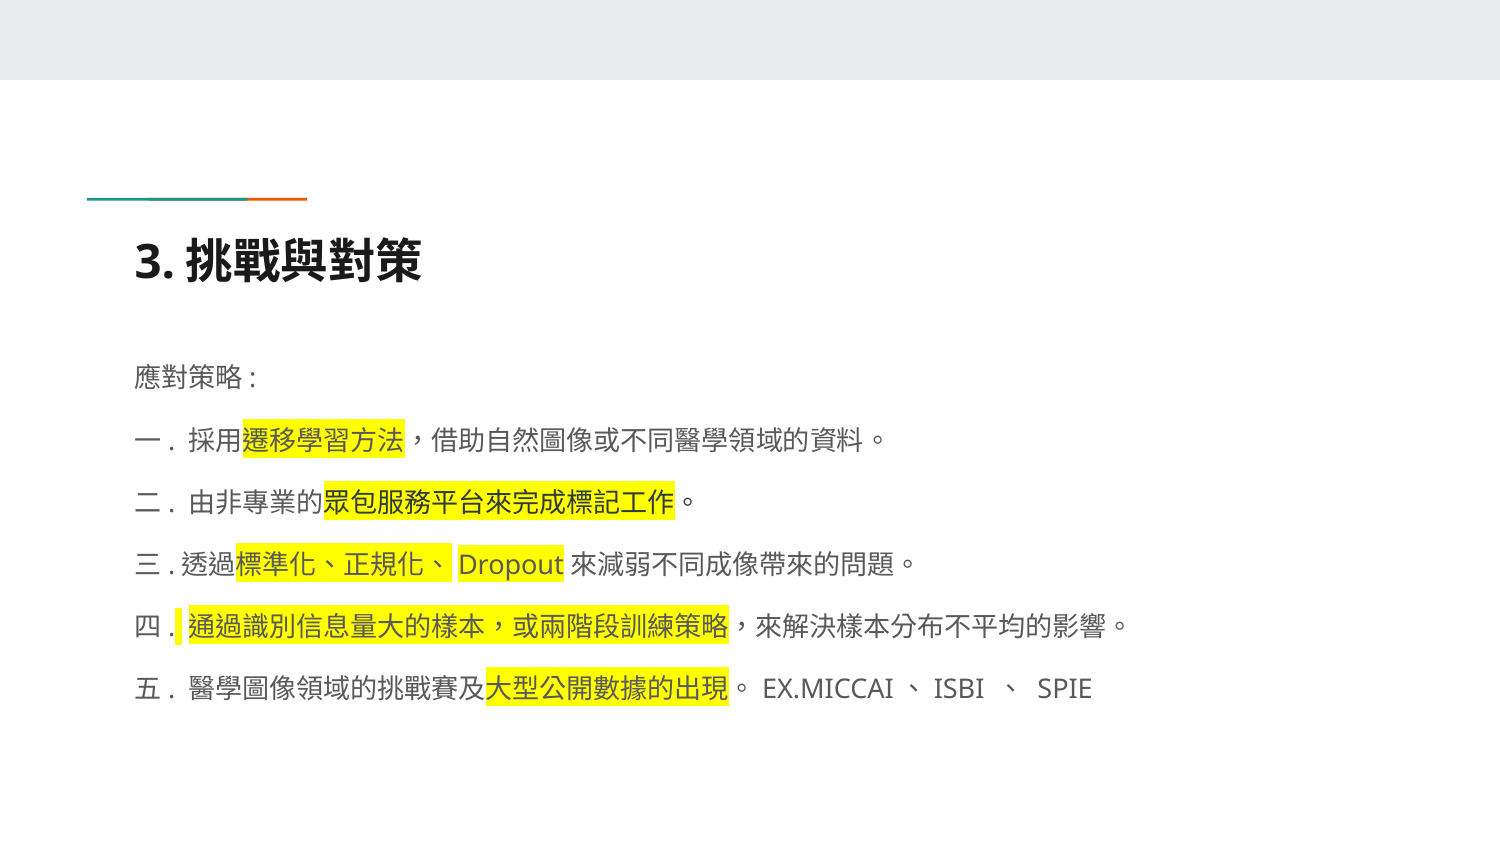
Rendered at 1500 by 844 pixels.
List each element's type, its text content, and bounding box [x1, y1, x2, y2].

title 3.挑戰與對策 [119, 216, 1381, 305]
list 應對策略: 一. 採用遷移學習方法，借助自然圖像或不同醫學領域的資料。 二. 由非專業的眾包服務平台來完成標記工作。 三.透過標準化、正規化、Dropout來減弱不同成像帶來的問題。 四. 通過識別信息量大的樣本，或兩階段訓練策略，來解決樣本分布不平均的影響。 五. 醫學圖像領域的挑戰賽及大型公開數據的出現。EX.MICCAI、ISBI 、 SPIE [119, 341, 1381, 800]
